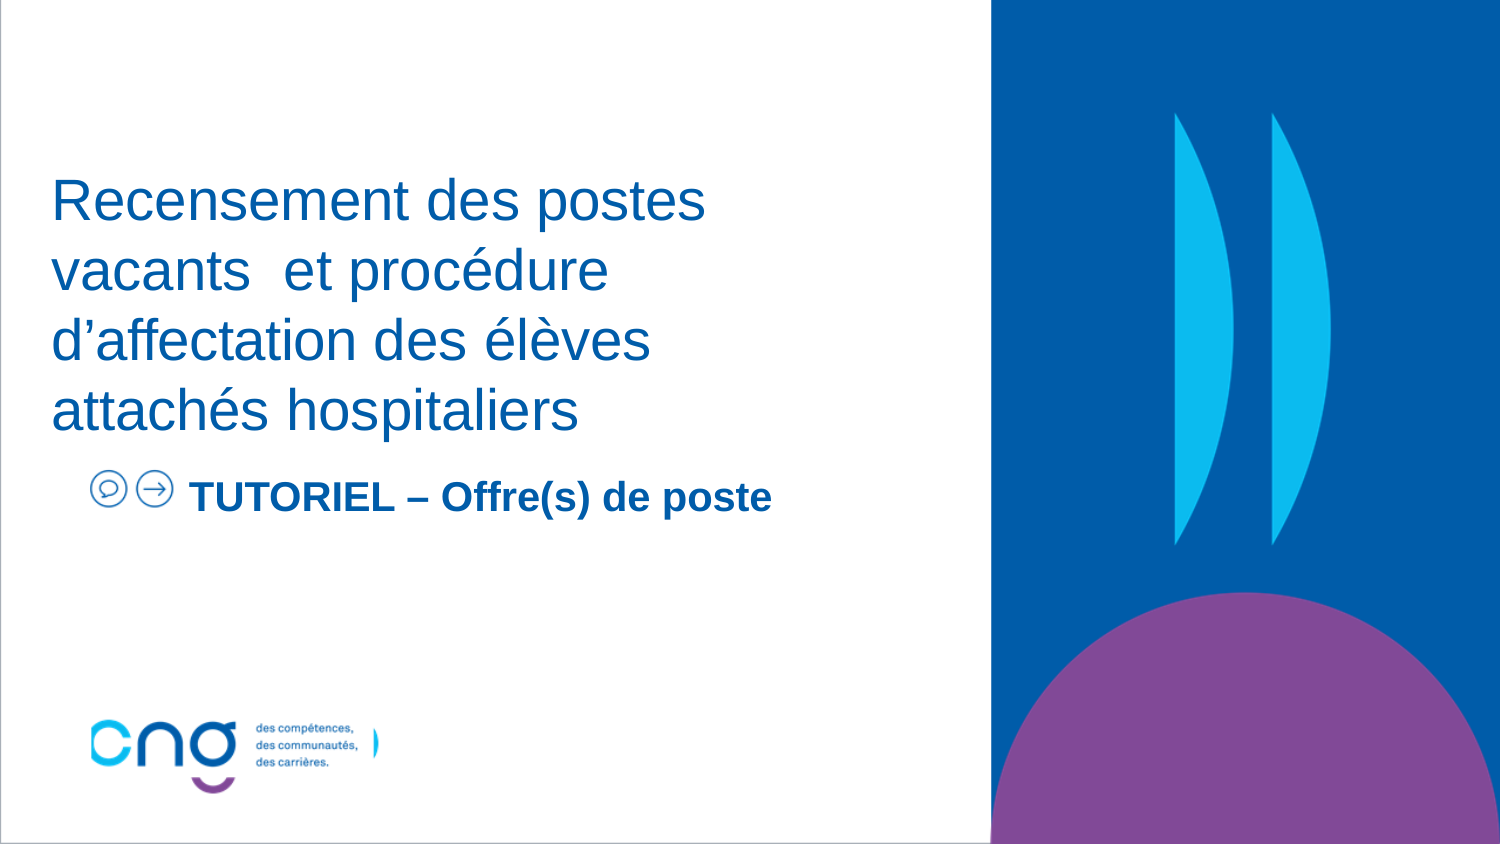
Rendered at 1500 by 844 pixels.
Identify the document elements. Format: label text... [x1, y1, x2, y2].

picture [0, 0, 1500, 844]
text_box TUTORIEL – Offre(s) de poste [187, 459, 850, 520]
title Recensement des postes vacants et procédure d’affectation des élèves attachés hospitaliers [50, 160, 838, 443]
